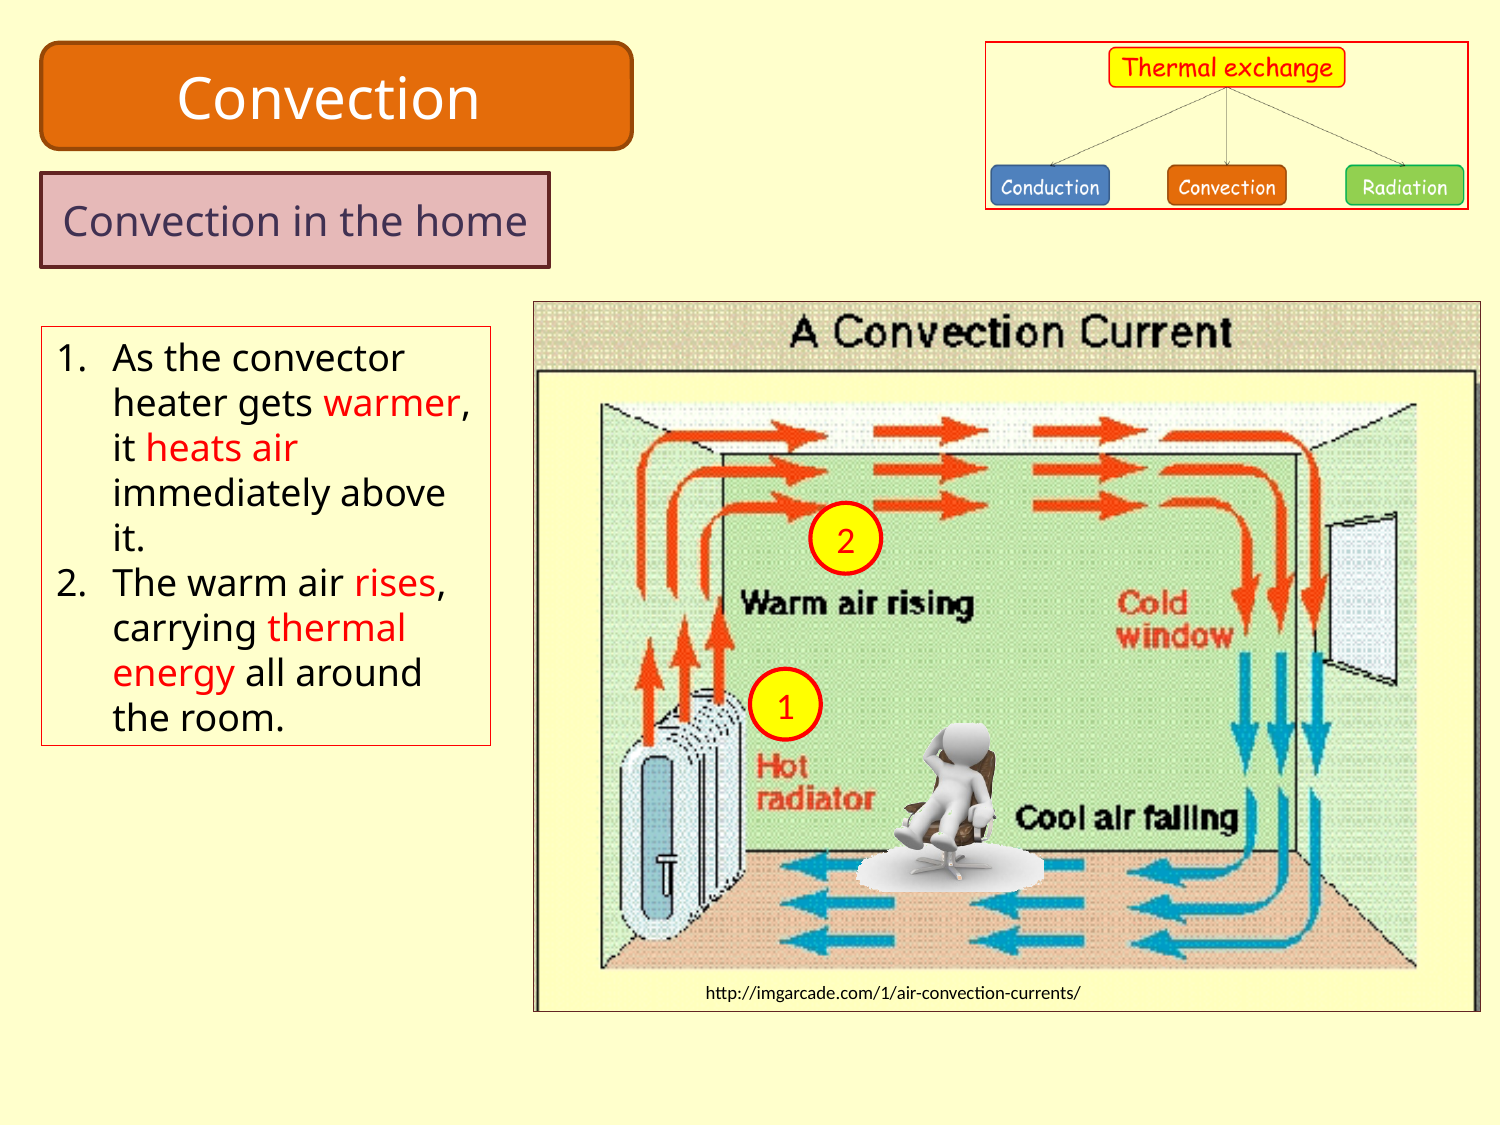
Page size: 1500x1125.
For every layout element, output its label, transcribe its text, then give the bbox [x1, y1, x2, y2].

picture [533, 300, 1481, 1012]
text_box Convection [39, 40, 634, 152]
text_box As the convector heater gets warmer, it heats air immediately above it. The warm air rises, carrying thermal energy all around the room. [41, 326, 491, 746]
picture [985, 42, 1468, 209]
text_box Convection in the home [39, 171, 551, 269]
